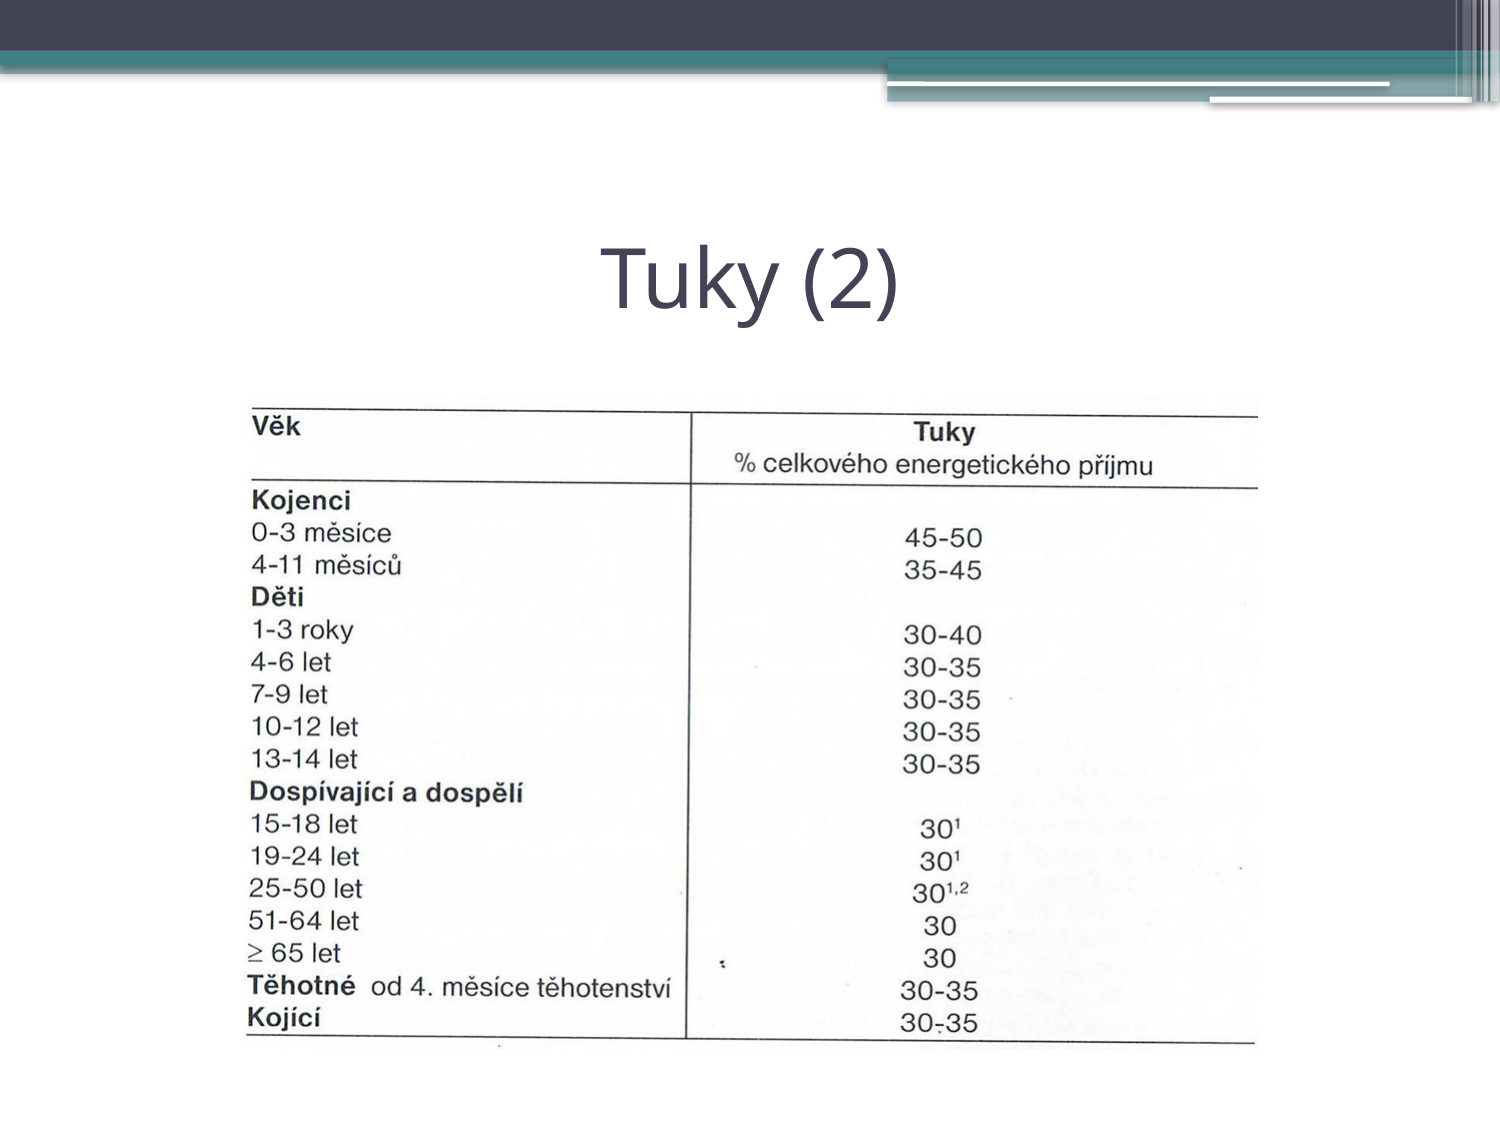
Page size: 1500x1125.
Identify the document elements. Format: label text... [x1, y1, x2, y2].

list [241, 397, 1259, 1050]
title Tuky (2) [75, 187, 1425, 363]
